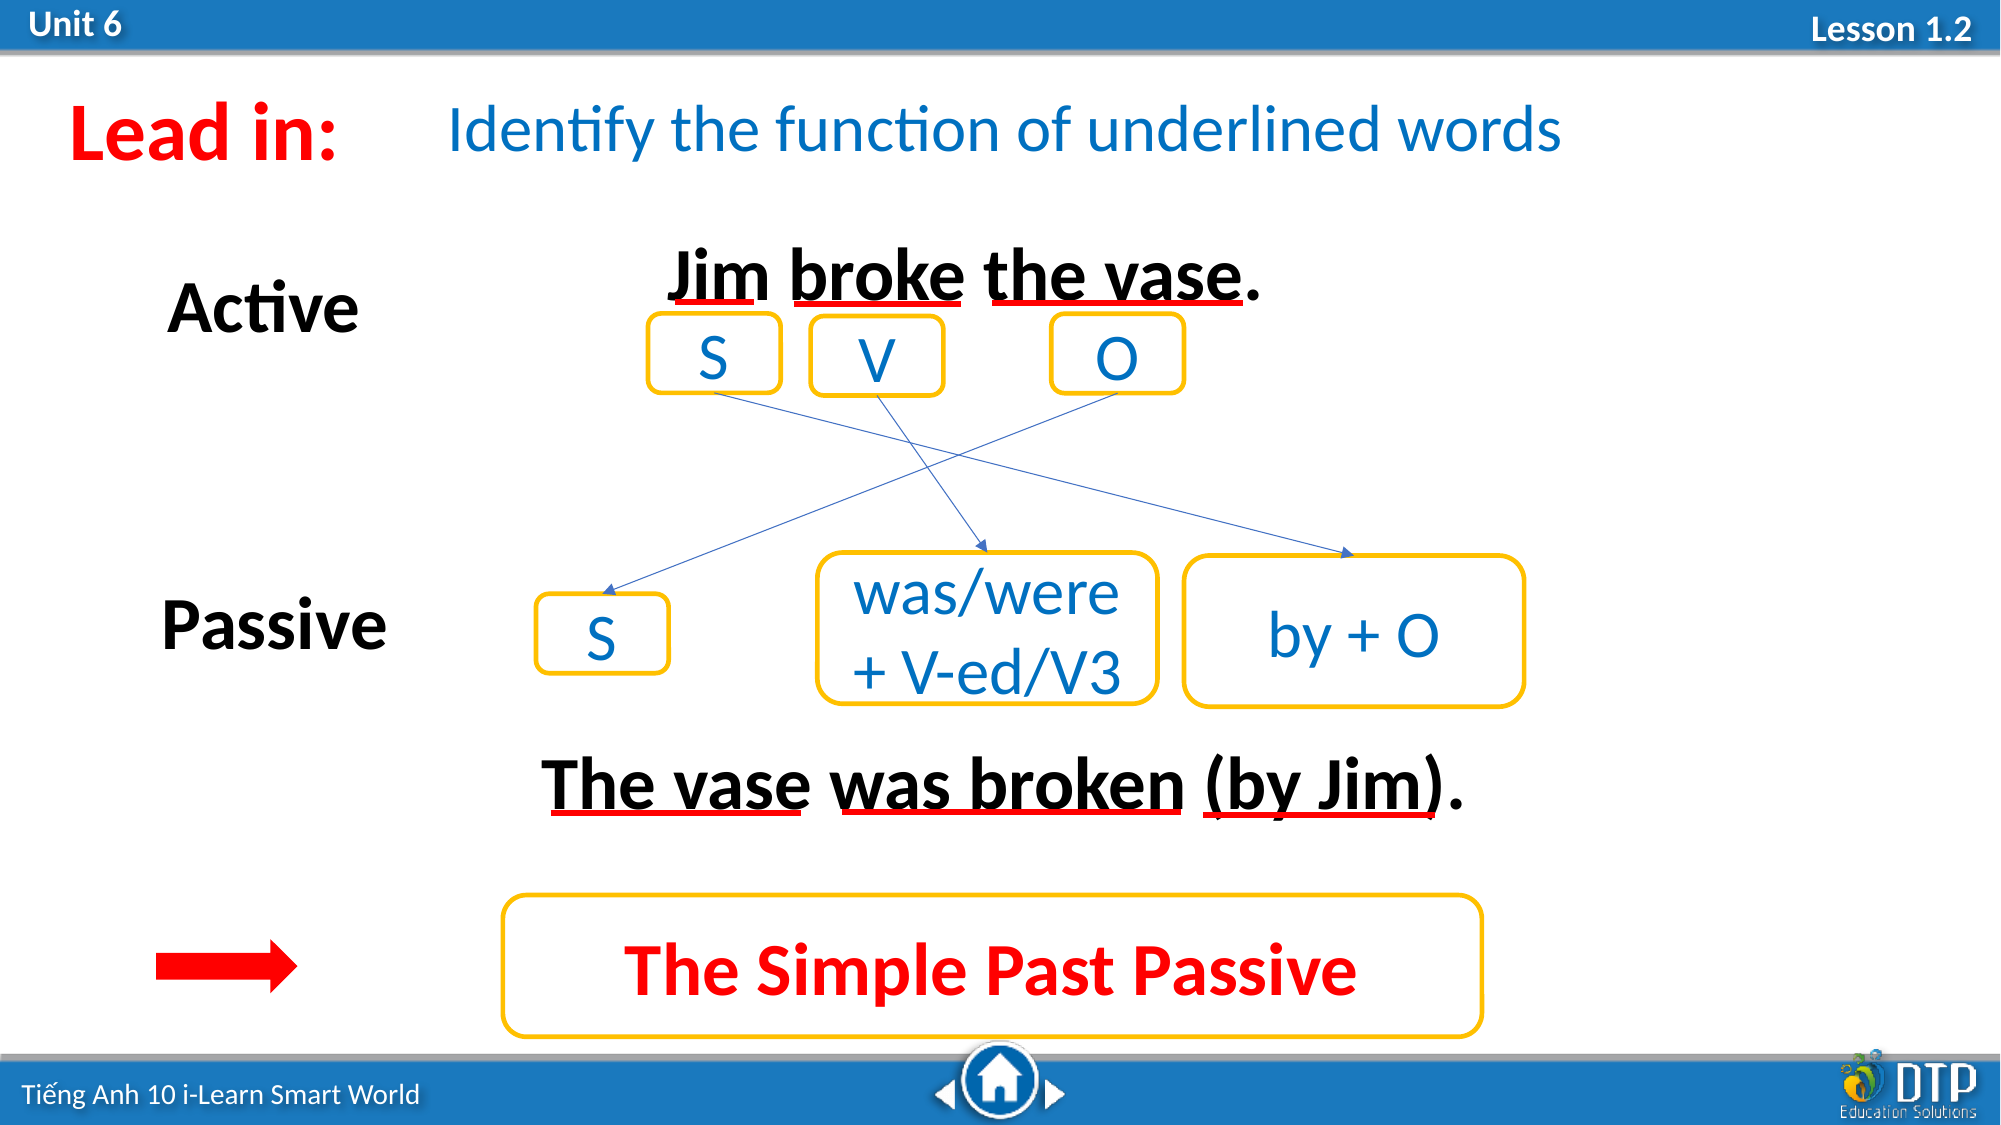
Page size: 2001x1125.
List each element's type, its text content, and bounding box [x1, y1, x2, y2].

picture [0, 0, 2001, 1125]
text_box Passive [146, 567, 404, 672]
text_box V [809, 314, 945, 392]
text_box Active [152, 249, 376, 355]
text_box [714, 392, 1354, 556]
text_box [156, 939, 298, 994]
text_box O [1050, 312, 1186, 392]
text_box The Simple Past Passive [501, 894, 1483, 1038]
text_box S [534, 592, 670, 675]
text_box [602, 393, 1118, 594]
text_box Lead in: [54, 69, 355, 185]
text_box S [646, 312, 782, 393]
text_box The vase was broken (by Jim). [526, 727, 1499, 833]
text_box was/were + V-ed/V3 [816, 556, 1159, 705]
text_box by + O [1182, 554, 1526, 708]
text_box Identify the function of underlined words [380, 77, 1631, 173]
text_box Jim broke the vase. [652, 217, 1297, 323]
